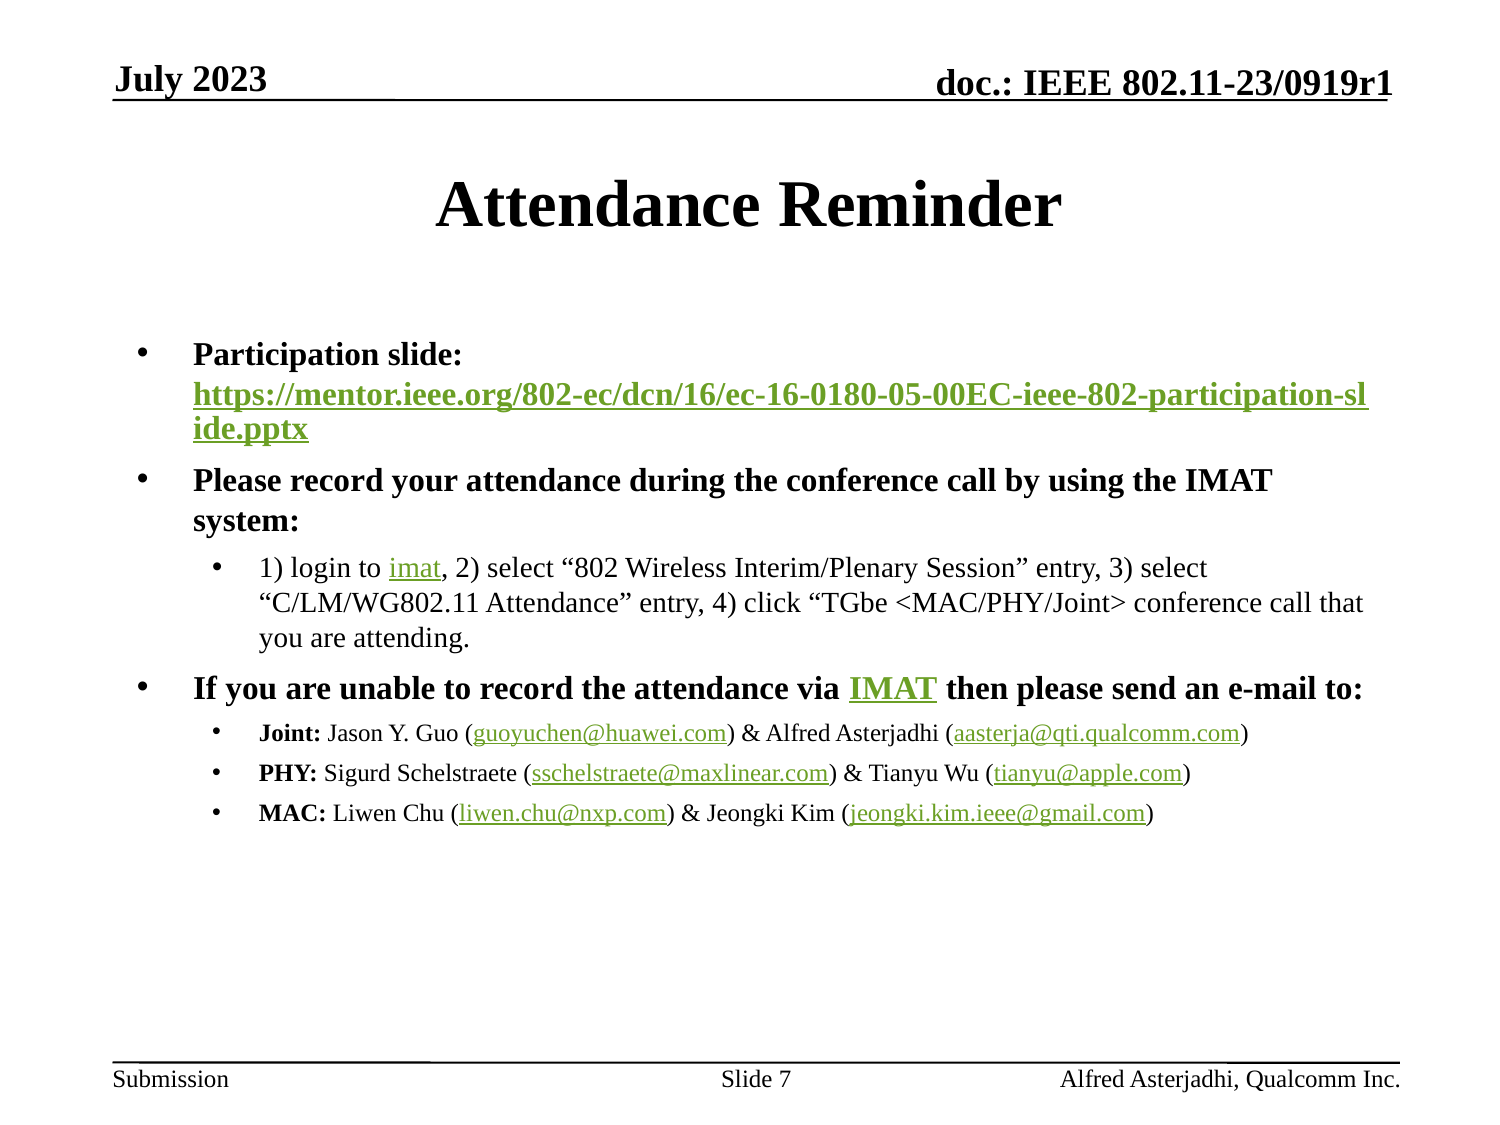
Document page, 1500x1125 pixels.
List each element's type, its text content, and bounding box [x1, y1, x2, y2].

footer Alfred Asterjadhi, Qualcomm Inc. [878, 1061, 1402, 1093]
list Participation slide: https://mentor.ieee.org/802-ec/dcn/16/ec-16-0180-05-00EC-ieee-802-participation-slide.pptx Please record your attendance during the conference call by using the IMAT system: 1) login to imat, 2) select “802 Wireless Interim/Plenary Session” entry, 3) select “C/LM/WG802.11 Attendance” entry, 4) click “TGbe <MAC/PHY/Joint> conference call that you are attending. If you are unable to record the attendance via IMAT then please send an e-mail to: Joint: Jason Y. Guo (guoyuchen@huawei.com) & Alfred Asterjadhi (aasterja@qti.qualcomm.com) PHY: Sigurd Schelstraete (sschelstraete@maxlinear.com) & Tianyu Wu (tianyu@apple.com) MAC: Liwen Chu (liwen.chu@nxp.com) & Jeongki Kim (jeongki.kim.ieee@gmail.com) [112, 324, 1388, 1063]
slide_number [114, 54, 423, 100]
slide_number Slide 7 [712, 1061, 800, 1123]
title Attendance Reminder [112, 112, 1388, 288]
